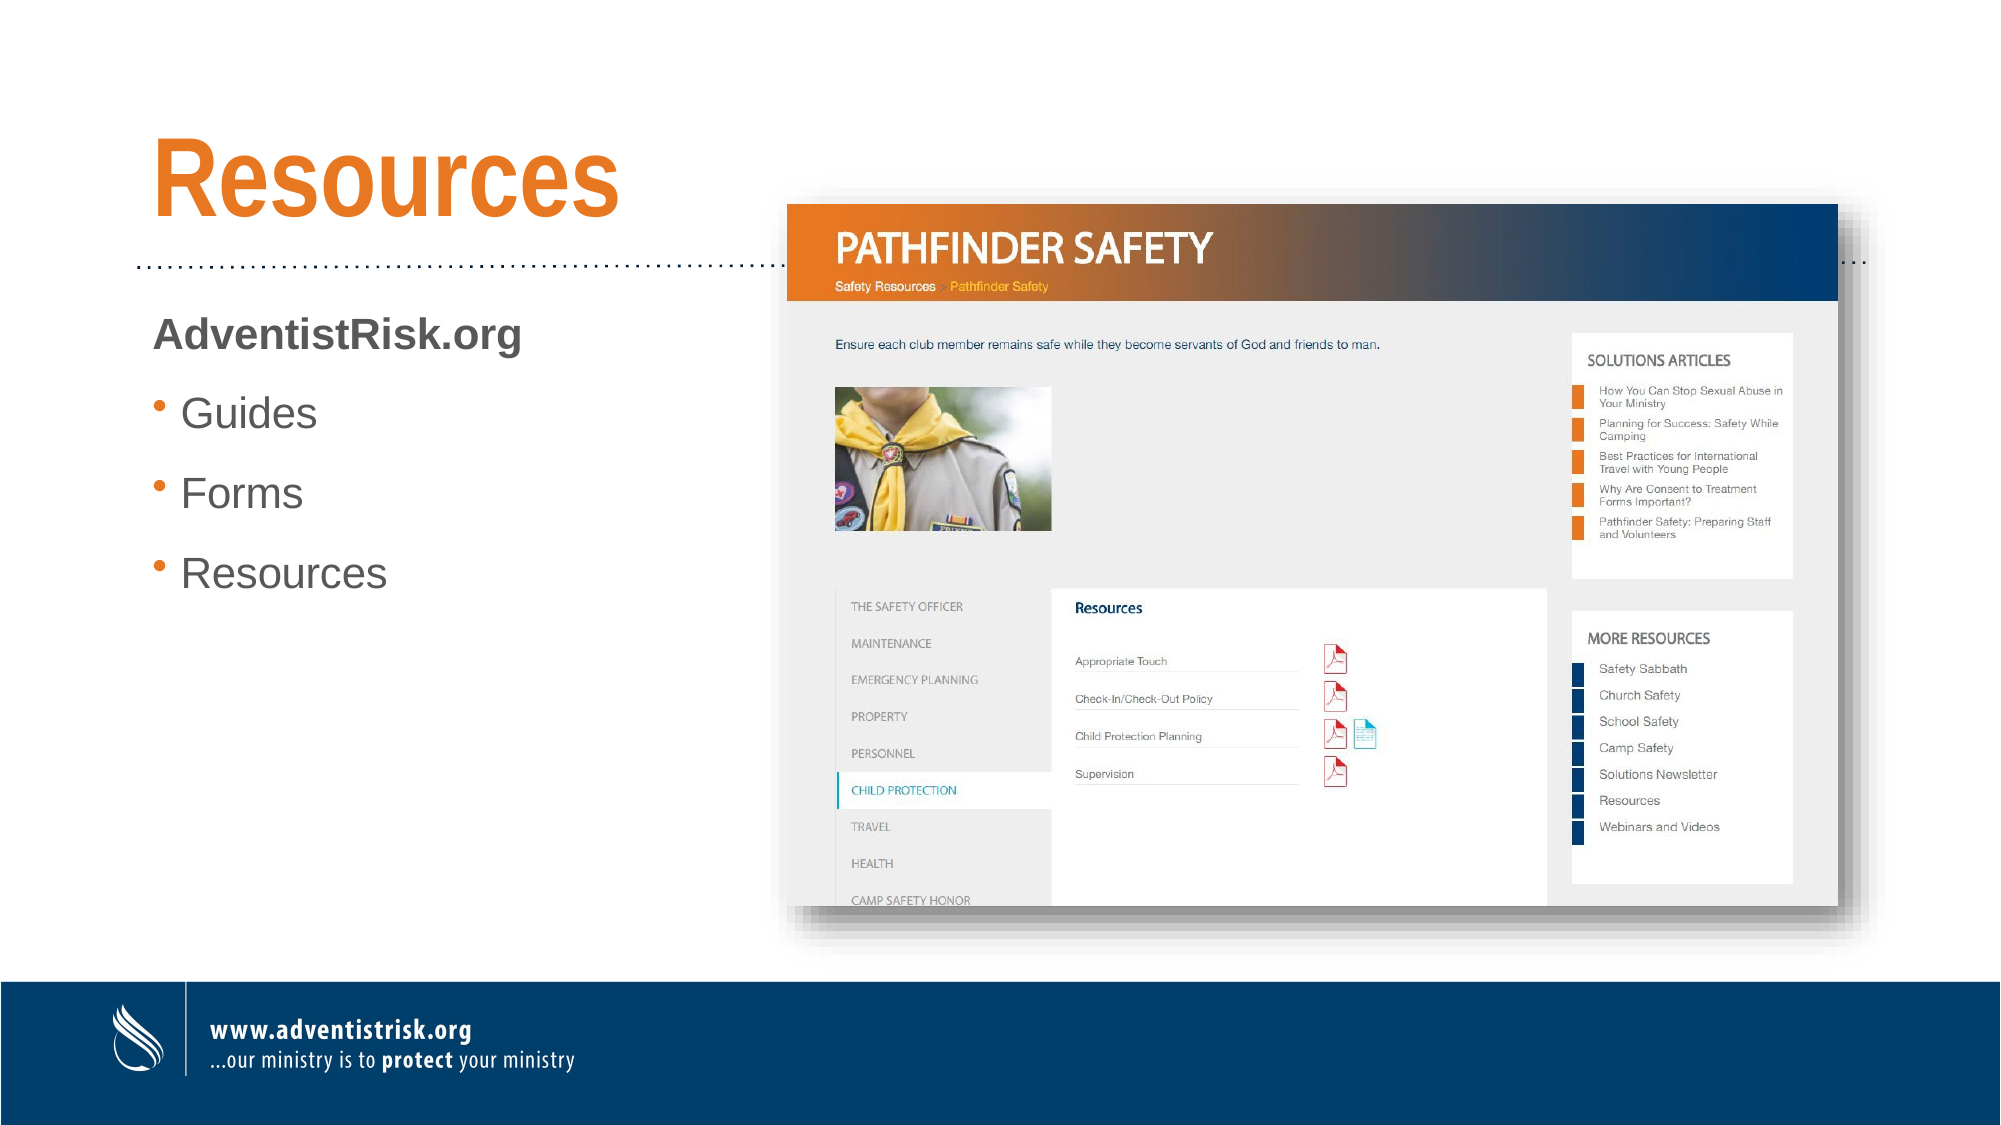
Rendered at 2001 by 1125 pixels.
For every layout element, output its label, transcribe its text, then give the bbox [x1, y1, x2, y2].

picture [0, 981, 2000, 1125]
title Resources [75, 69, 1550, 292]
text_box AdventistRisk.org Guides Forms Resources [150, 276, 529, 597]
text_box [755, 172, 1903, 971]
